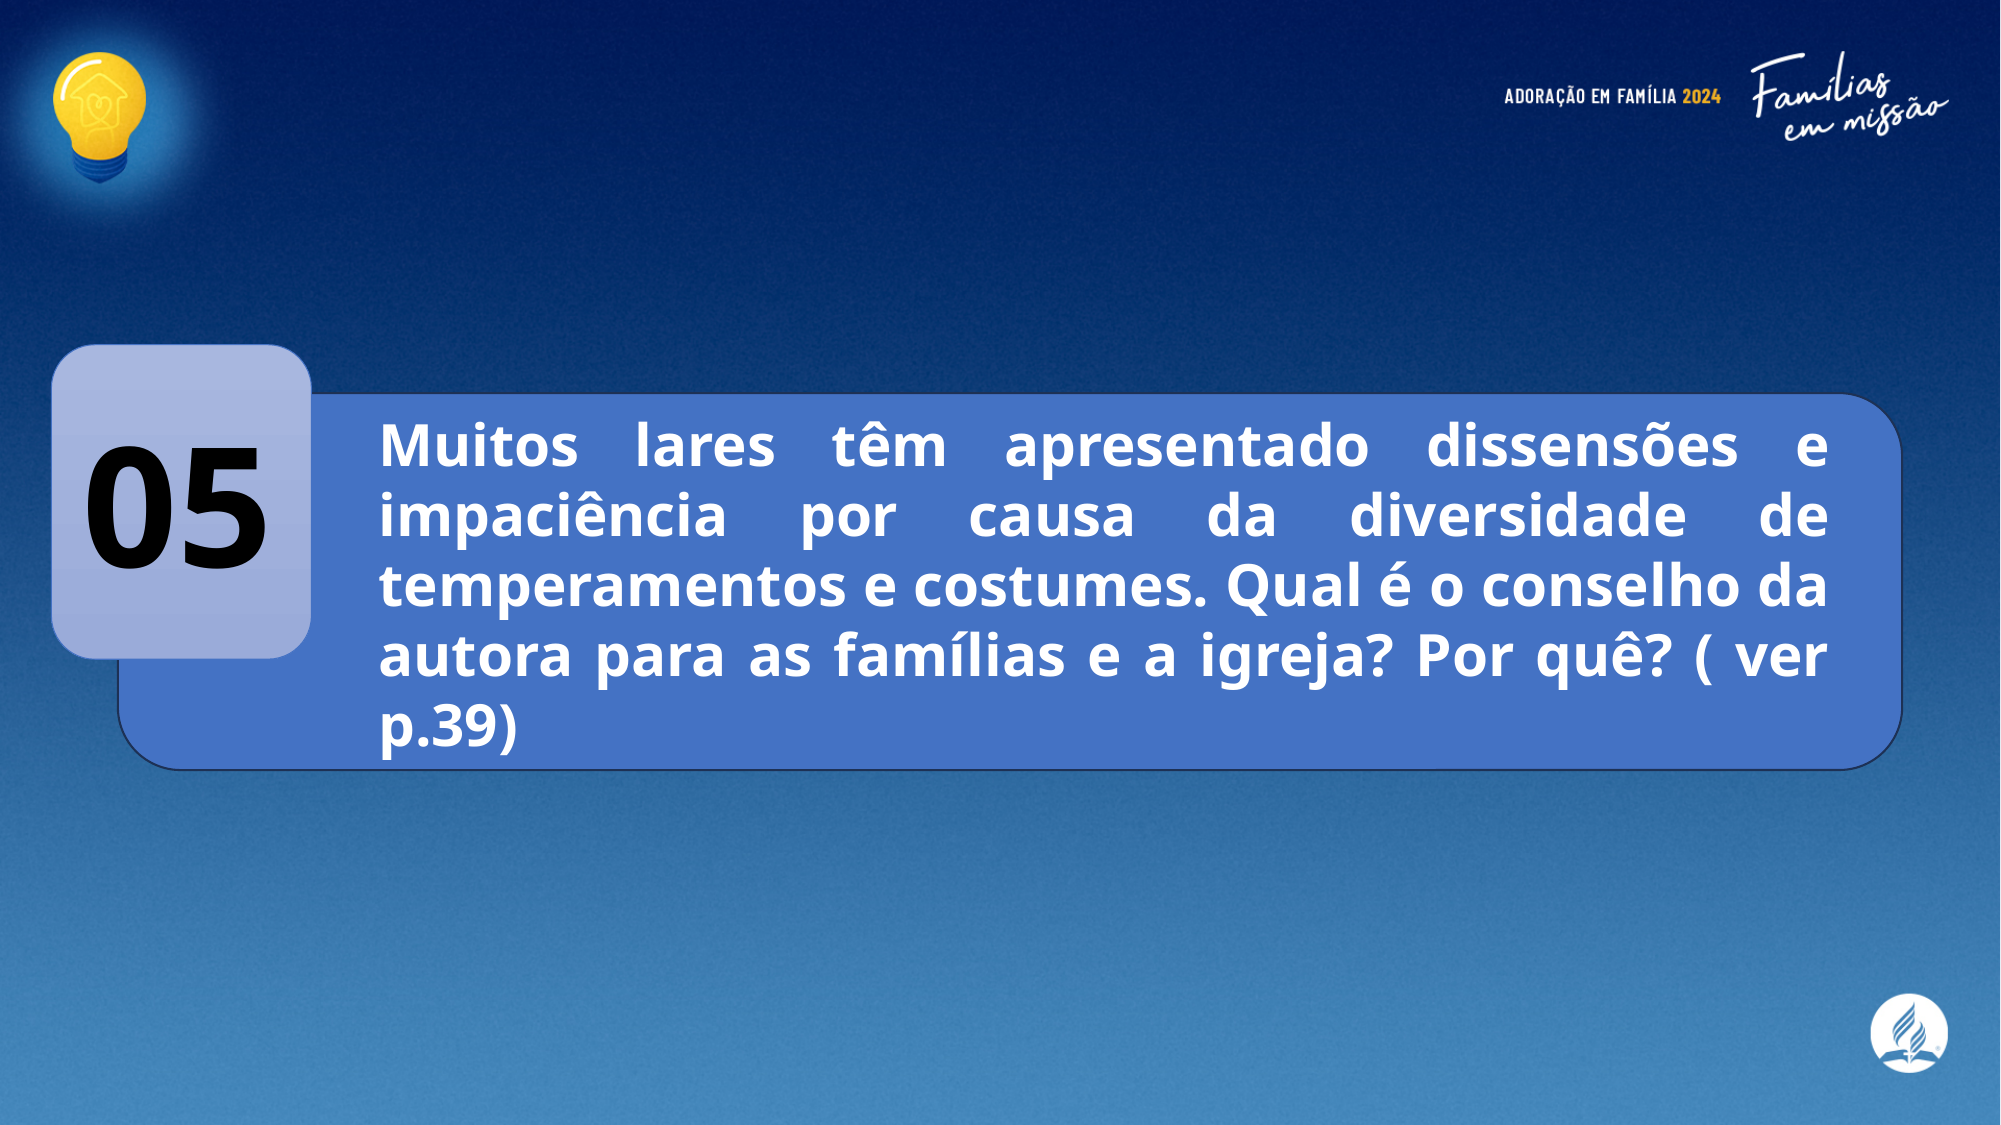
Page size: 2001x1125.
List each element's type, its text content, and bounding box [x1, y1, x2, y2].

text_box Muitos lares têm apresentado dissensões e impaciência por causa da diversidade de temperamentos e costumes. Qual é o conselho da autora para as famílias e a igreja? Por quê? ( ver p.39) [363, 400, 1845, 766]
picture [0, 0, 2001, 1125]
text_box 05 [66, 392, 296, 609]
text_box [116, 392, 1904, 772]
text_box [50, 344, 312, 660]
